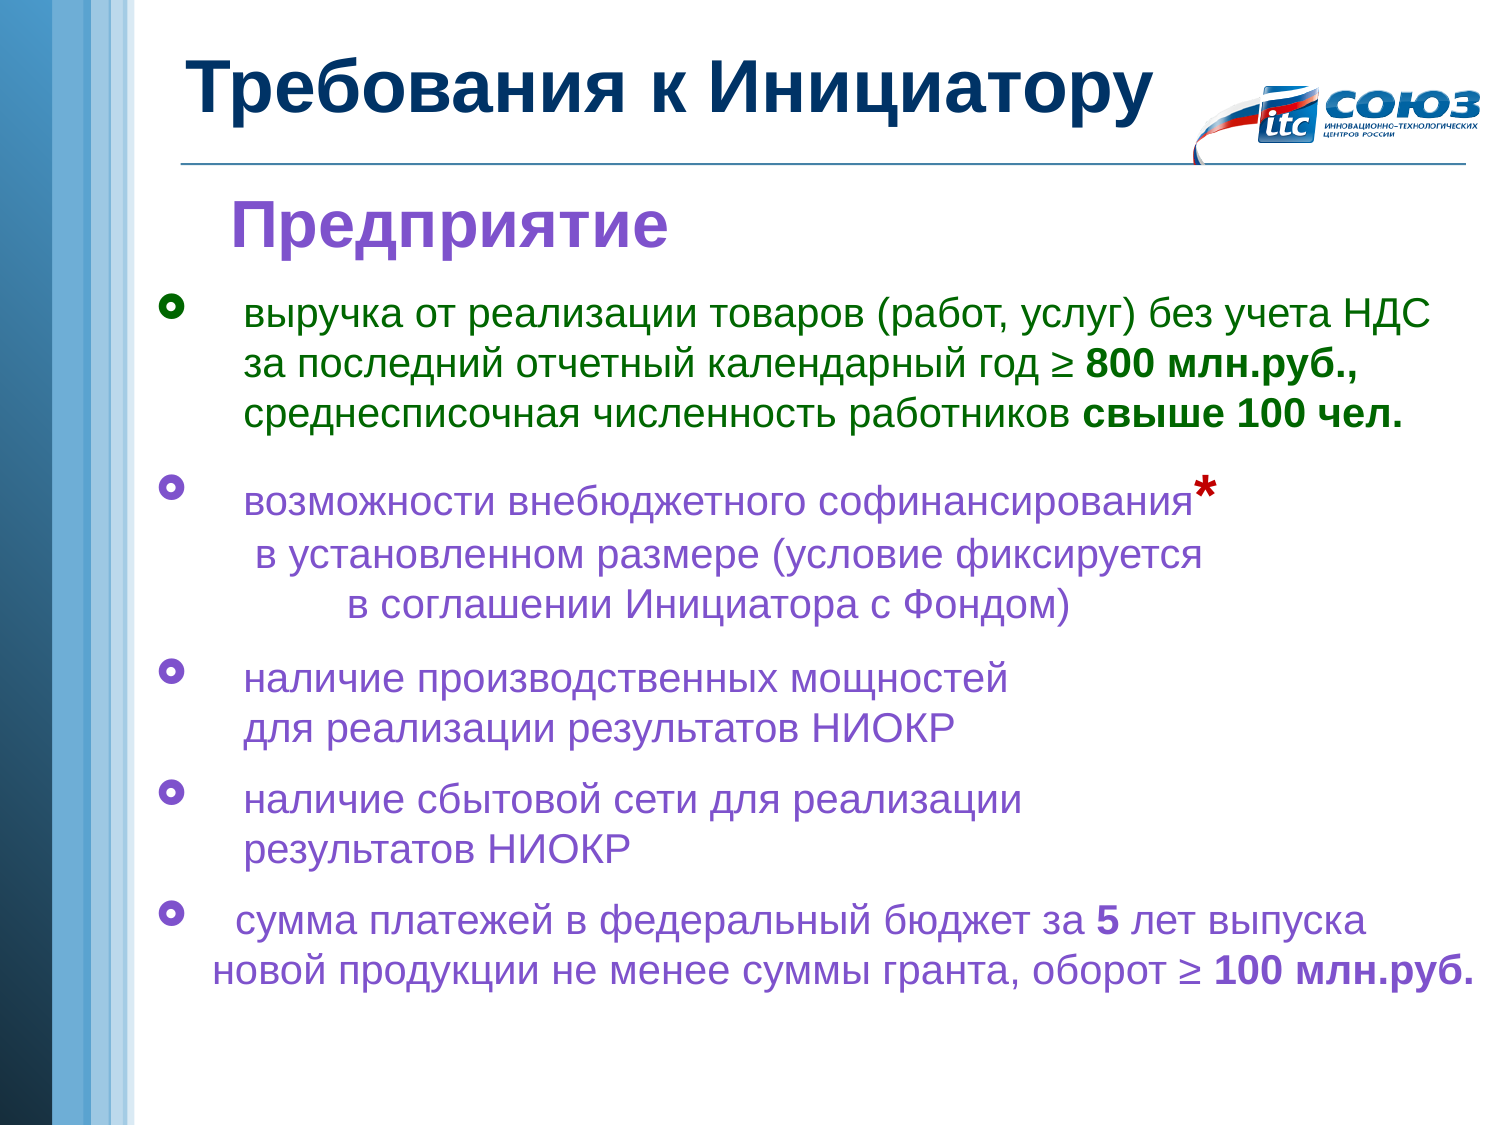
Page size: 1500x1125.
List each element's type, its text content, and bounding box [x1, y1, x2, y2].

list Предприятие выручка от реализации товаров (работ, услуг) без учета НДС за последний отчетный календарный год ≥ 800 млн.руб., среднесписочная численность работников свыше 100 чел. возможности внебюджетного софинансирования* в установленном размере (условие фиксируется в соглашении Инициатора с Фондом) наличие производственных мощностей для реализации результатов НИОКР наличие сбытовой сети для реализации результатов НИОКР сумма платежей в федеральный бюджет за 5 лет выпуска новой продукции не менее суммы гранта, оборот ≥ 100 млн.руб. [140, 188, 1491, 1069]
title Требования к Инициатору [170, 0, 1477, 167]
